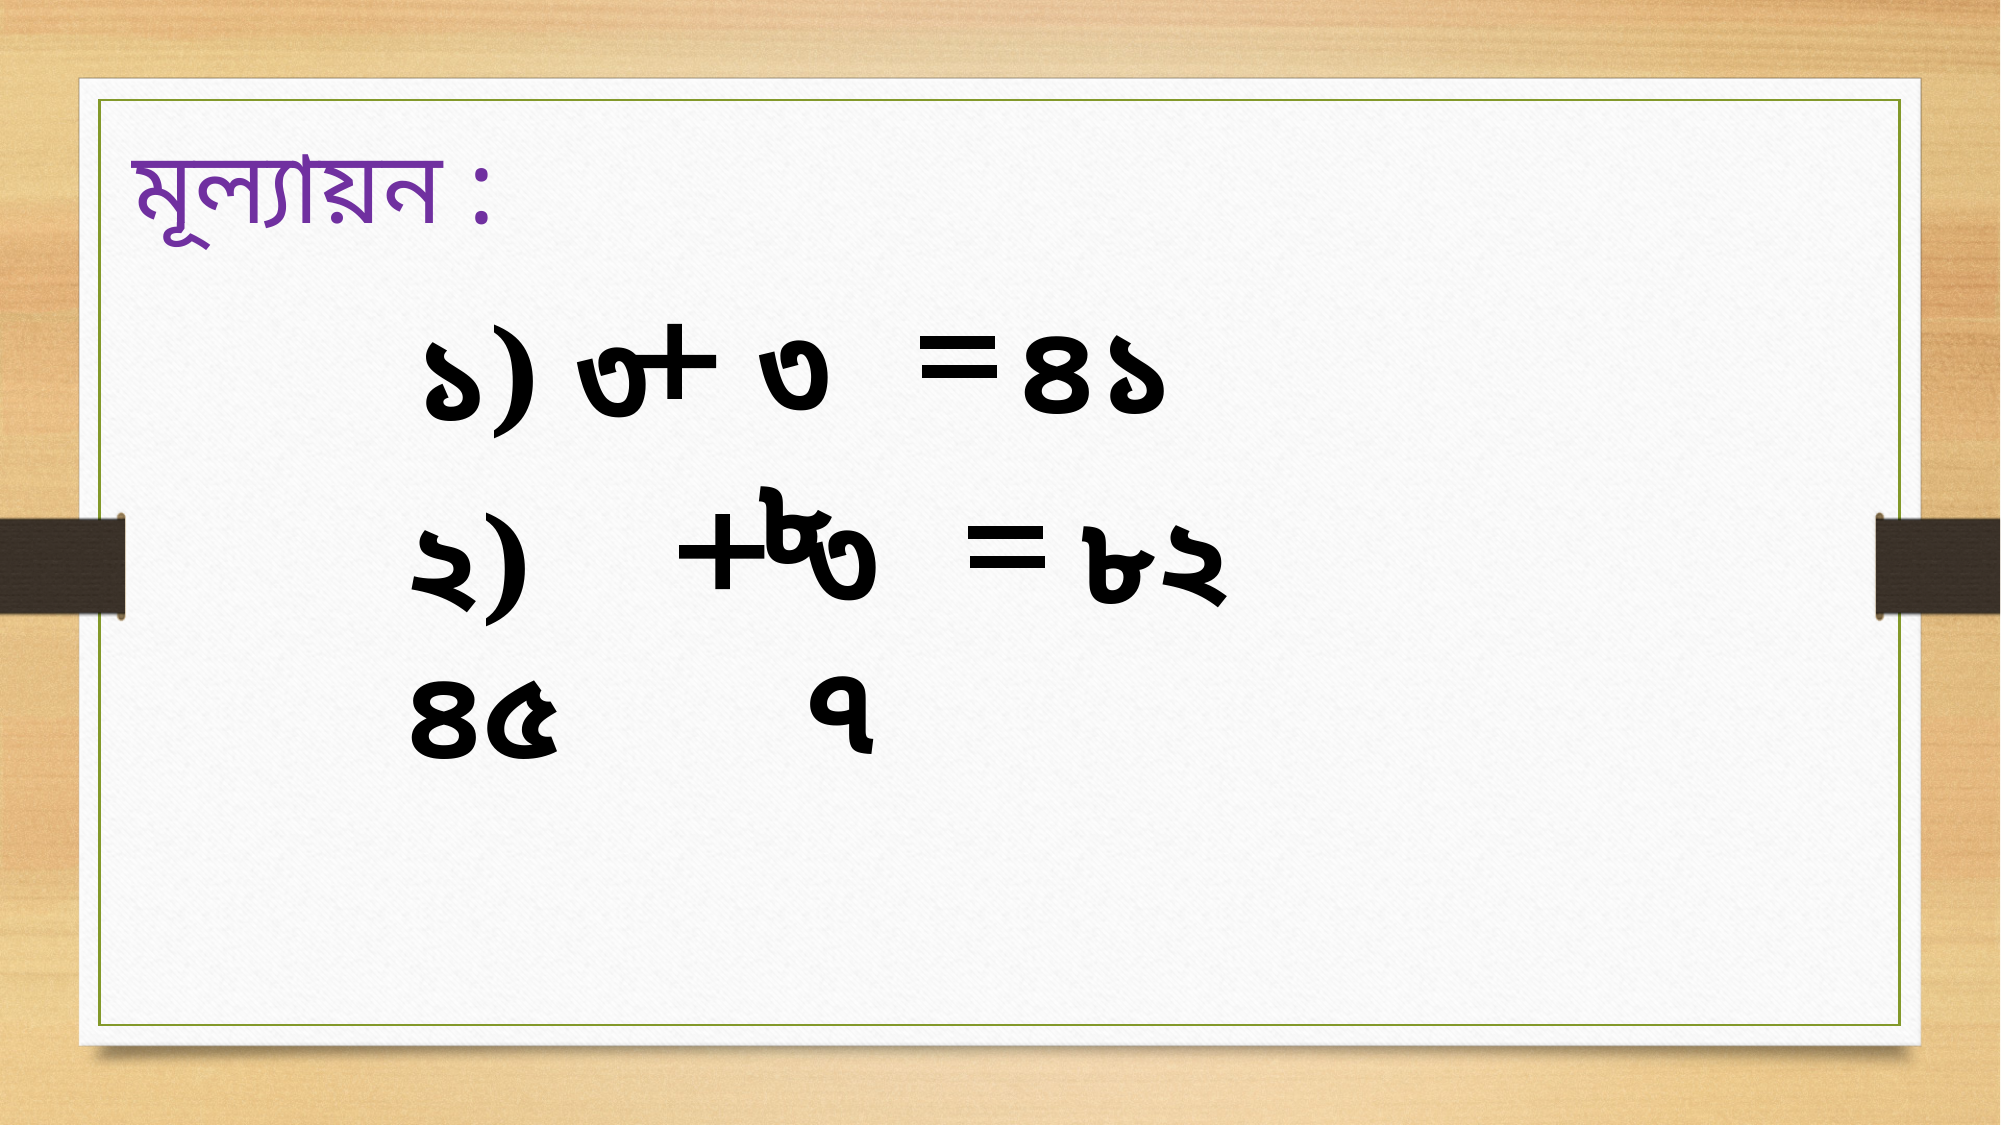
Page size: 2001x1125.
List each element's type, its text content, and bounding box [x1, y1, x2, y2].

text_box ৪১ [1004, 281, 1213, 447]
text_box মূল্যায়ন : [117, 115, 564, 251]
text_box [390, 471, 1046, 645]
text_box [397, 281, 998, 456]
text_box ৮২ [1063, 472, 1272, 637]
picture [0, 0, 2001, 1125]
